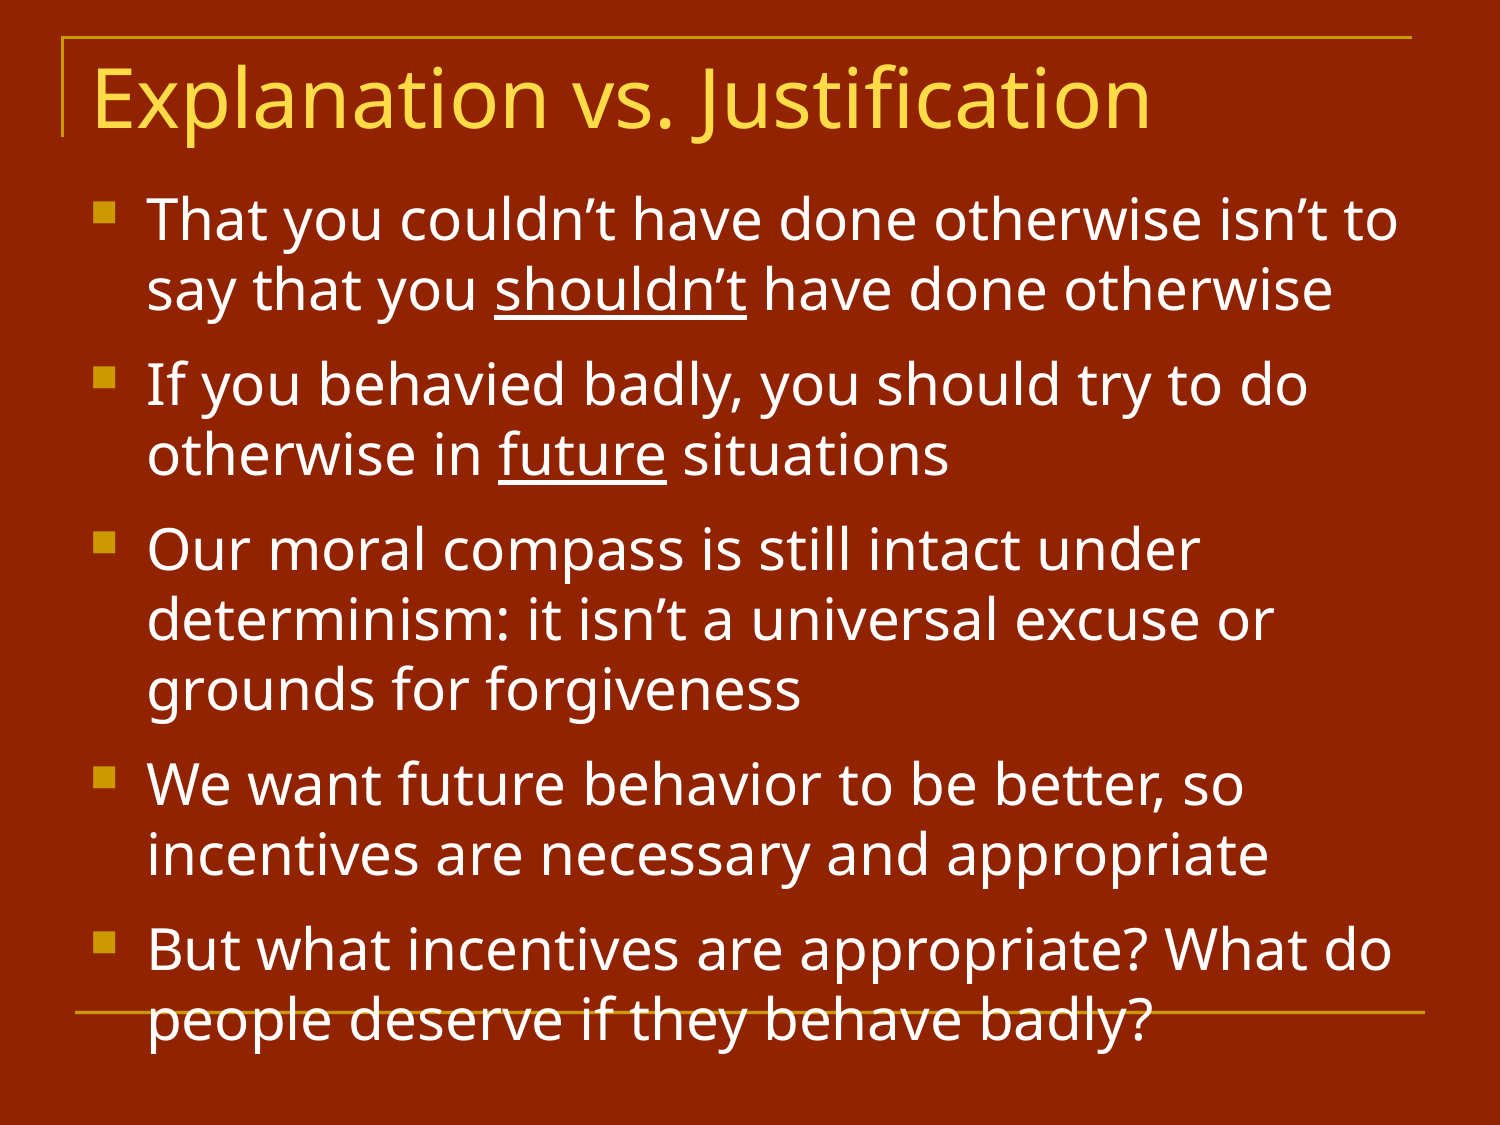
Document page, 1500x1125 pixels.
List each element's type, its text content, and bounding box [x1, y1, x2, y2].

list That you couldn’t have done otherwise isn’t to say that you shouldn’t have done otherwise If you behavied badly, you should try to do otherwise in future situations Our moral compass is still intact under determinism: it isn’t a universal excuse or grounds for forgiveness We want future behavior to be better, so incentives are necessary and appropriate But what incentives are appropriate? What do people deserve if they behave badly? [75, 174, 1425, 1094]
title Explanation vs. Justification [75, 37, 1425, 174]
